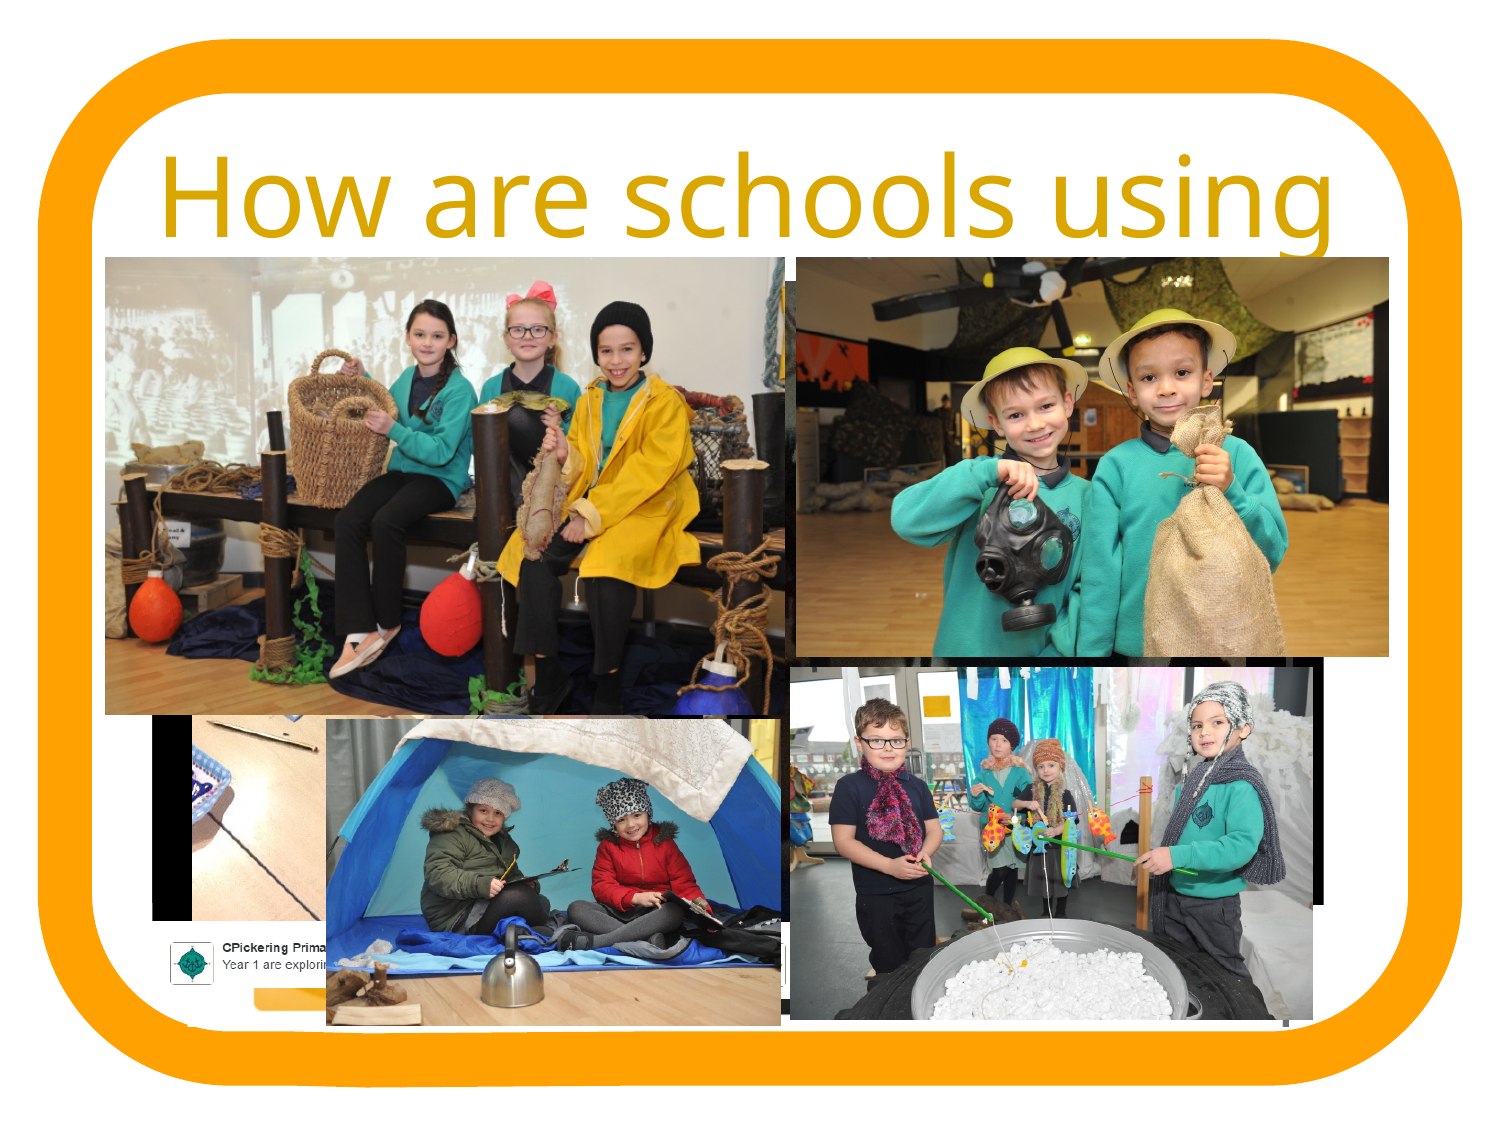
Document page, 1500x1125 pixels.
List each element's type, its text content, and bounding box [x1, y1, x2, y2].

text_box How are schools using it? [140, 117, 1365, 256]
picture [105, 245, 1390, 1027]
text_box [64, 66, 1436, 1061]
